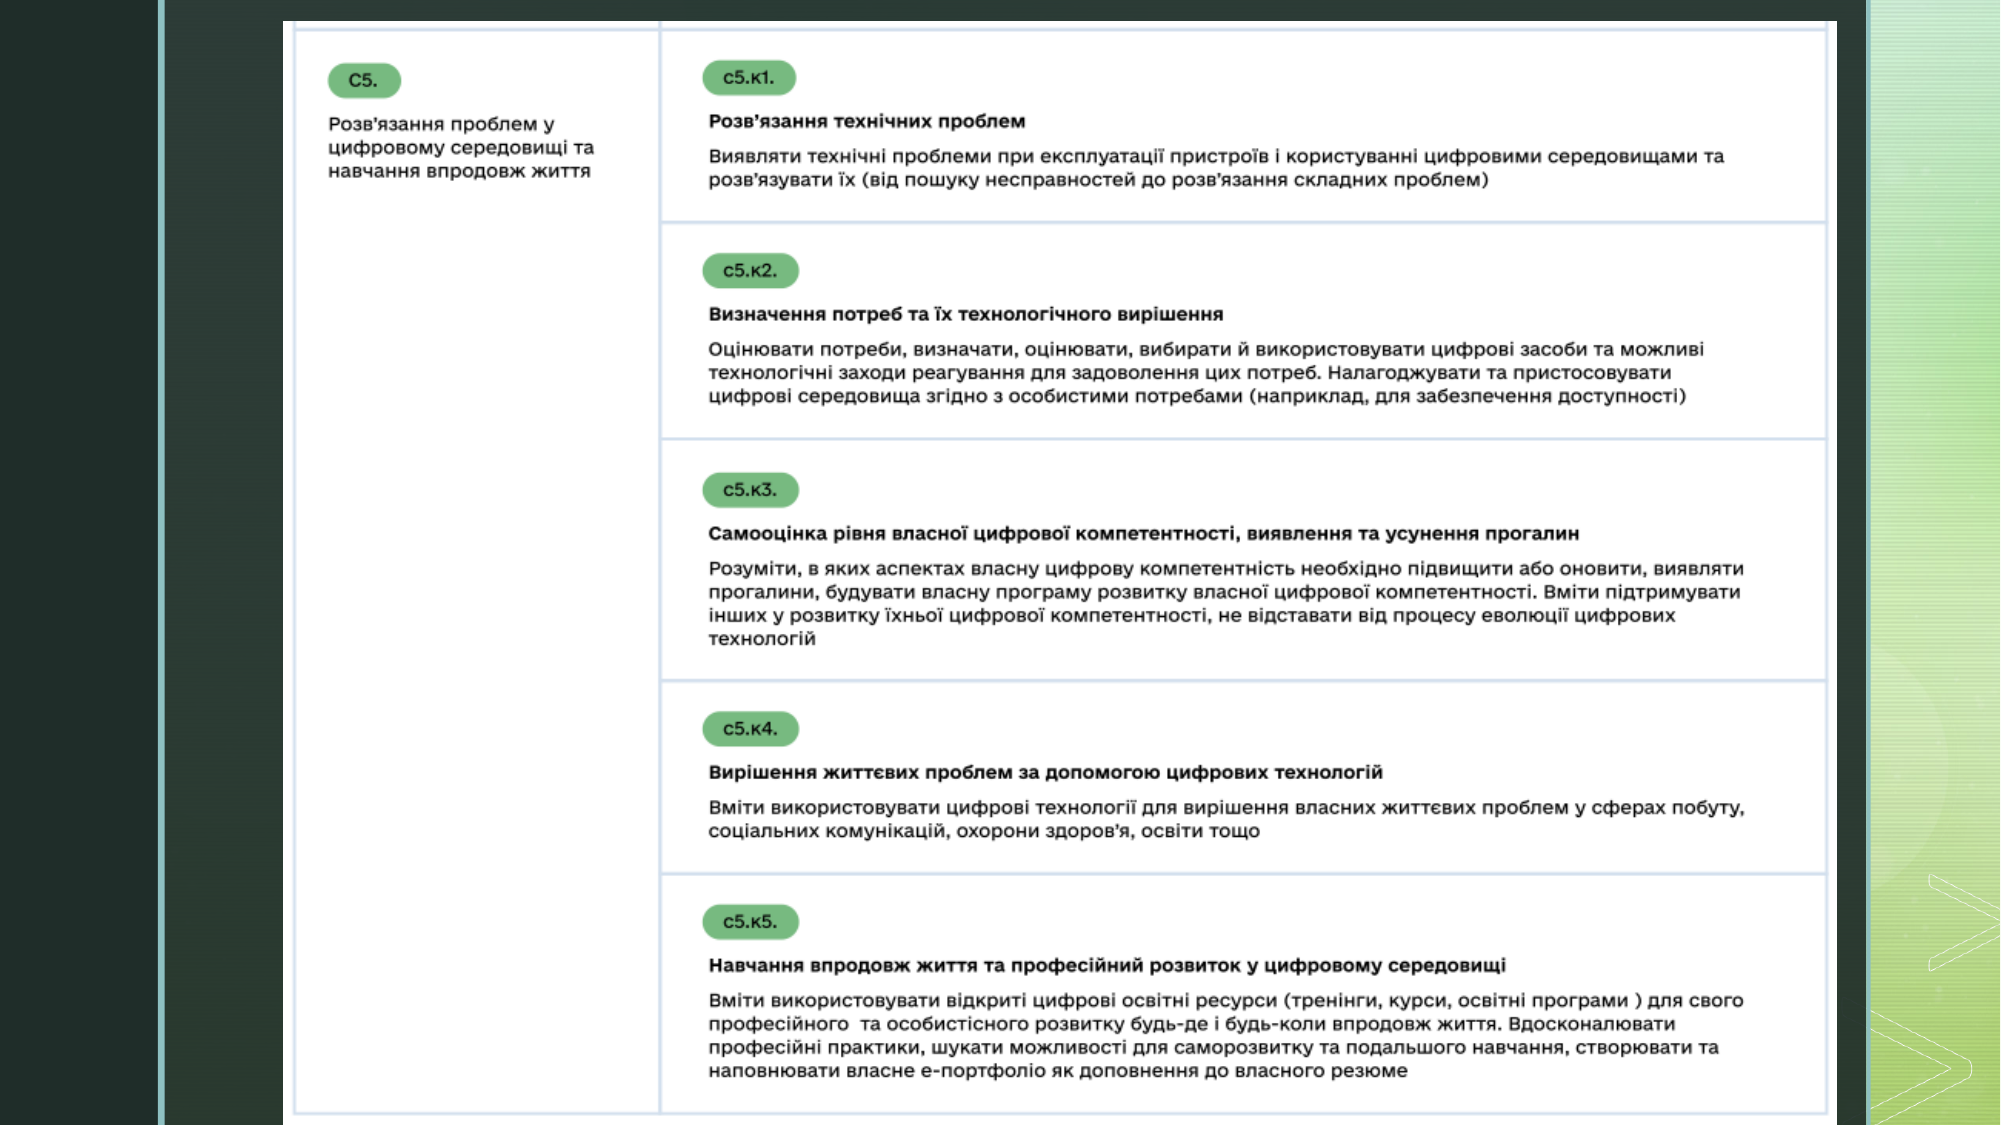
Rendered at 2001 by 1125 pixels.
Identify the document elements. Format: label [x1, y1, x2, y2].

picture [1871, 0, 2001, 1125]
picture [283, 20, 1837, 1125]
